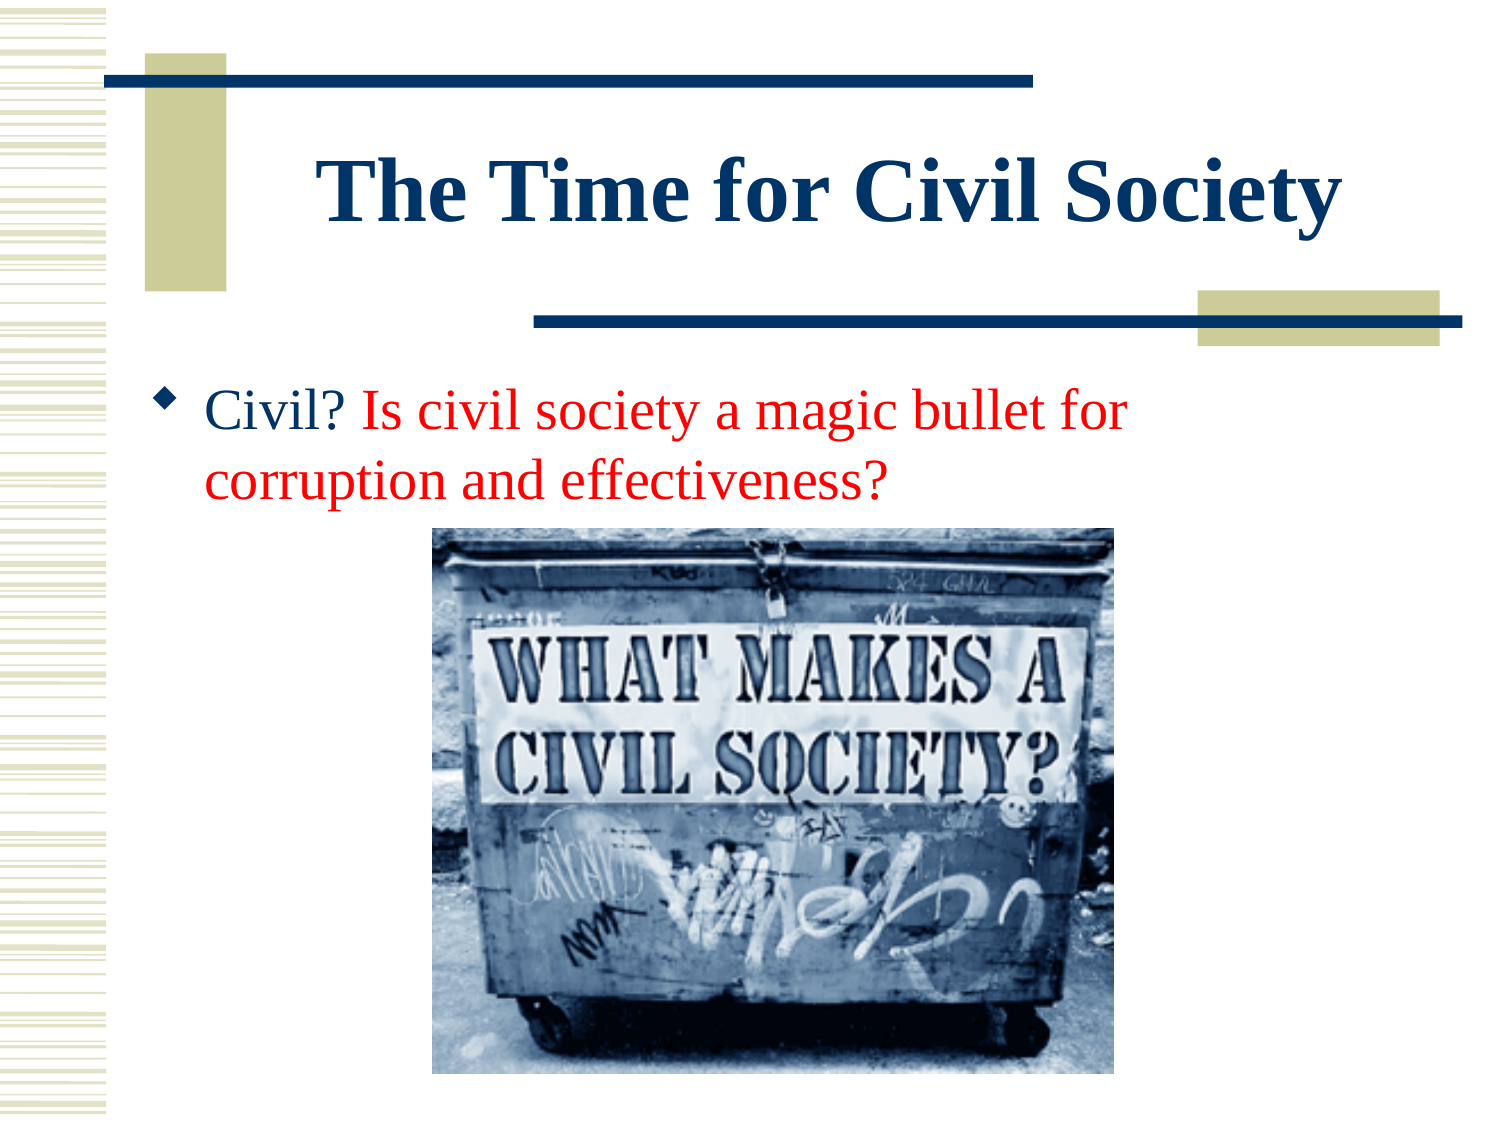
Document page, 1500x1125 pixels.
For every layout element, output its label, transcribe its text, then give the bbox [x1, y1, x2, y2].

list Civil? Is civil society a magic bullet for corruption and effectiveness? [132, 363, 1400, 1000]
picture [431, 528, 1114, 1075]
title The Time for Civil Society [225, 99, 1436, 288]
